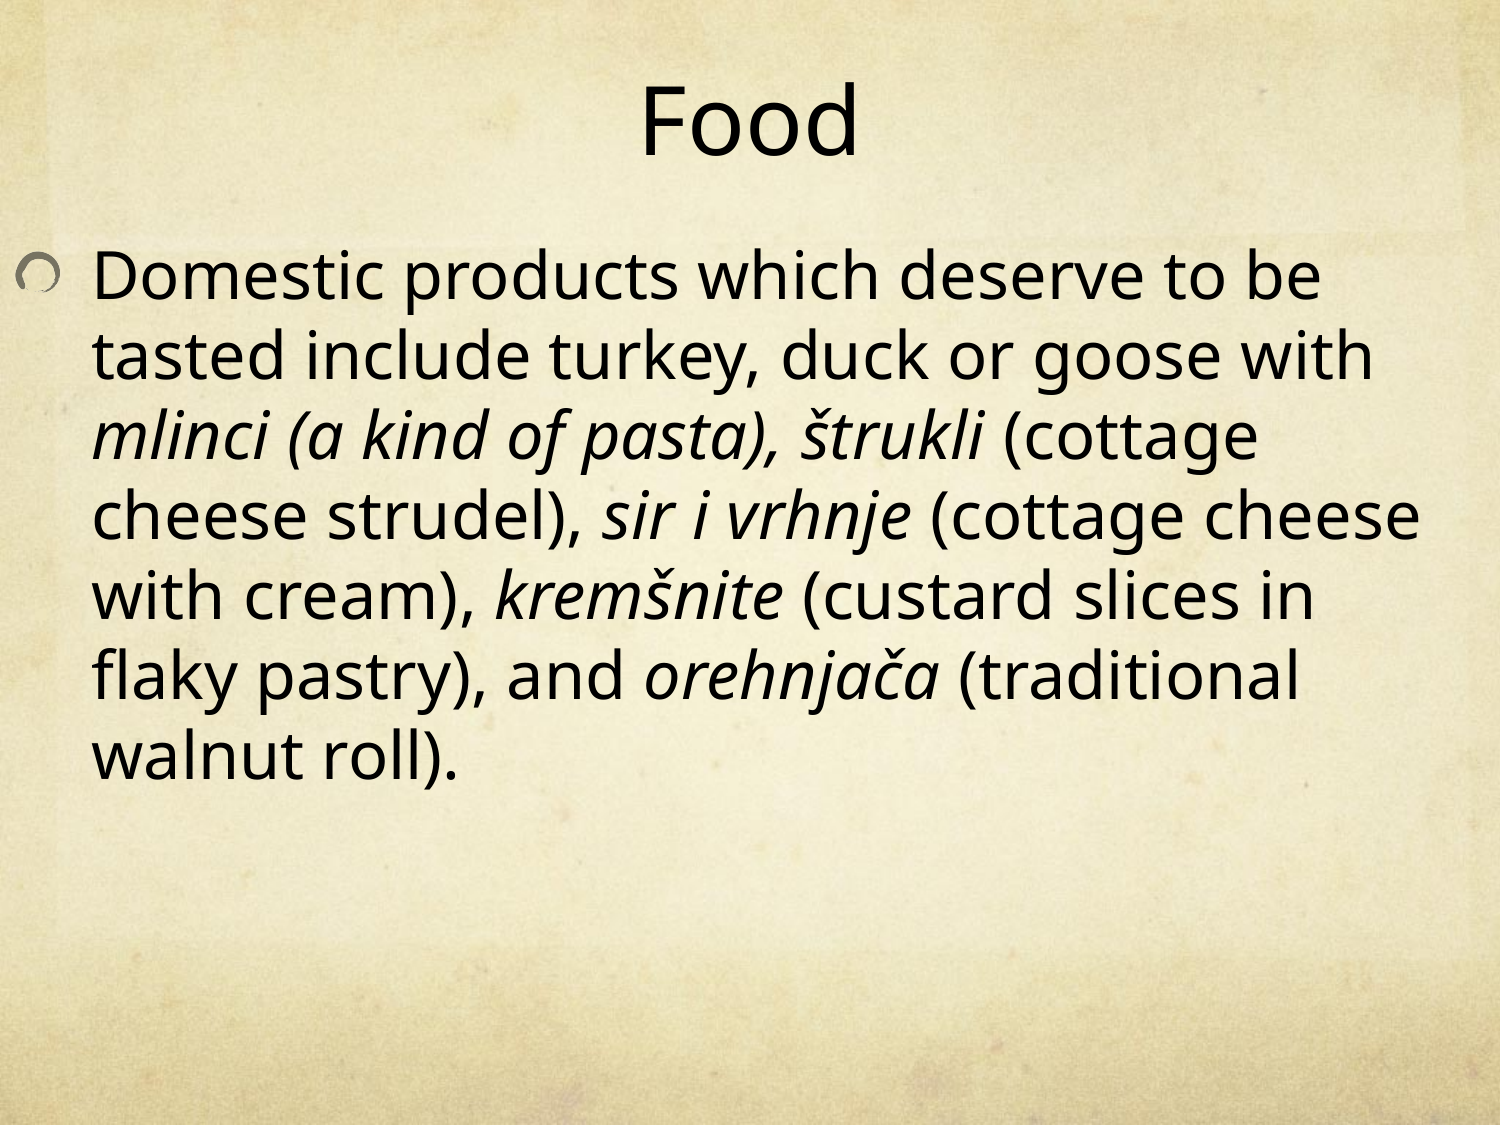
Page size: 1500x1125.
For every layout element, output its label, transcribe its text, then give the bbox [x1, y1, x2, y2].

title Food [150, 45, 1350, 189]
list Domestic products which deserve to be tasted include turkey, duck or goose with mlinci (a kind of pasta), štrukli (cottage cheese strudel), sir i vrhnje (cottage cheese with cream), kremšnite (custard slices in flaky pastry), and orehnjača (traditional walnut roll). [0, 224, 1469, 1125]
picture [15, 251, 62, 294]
picture [0, 0, 1500, 1125]
